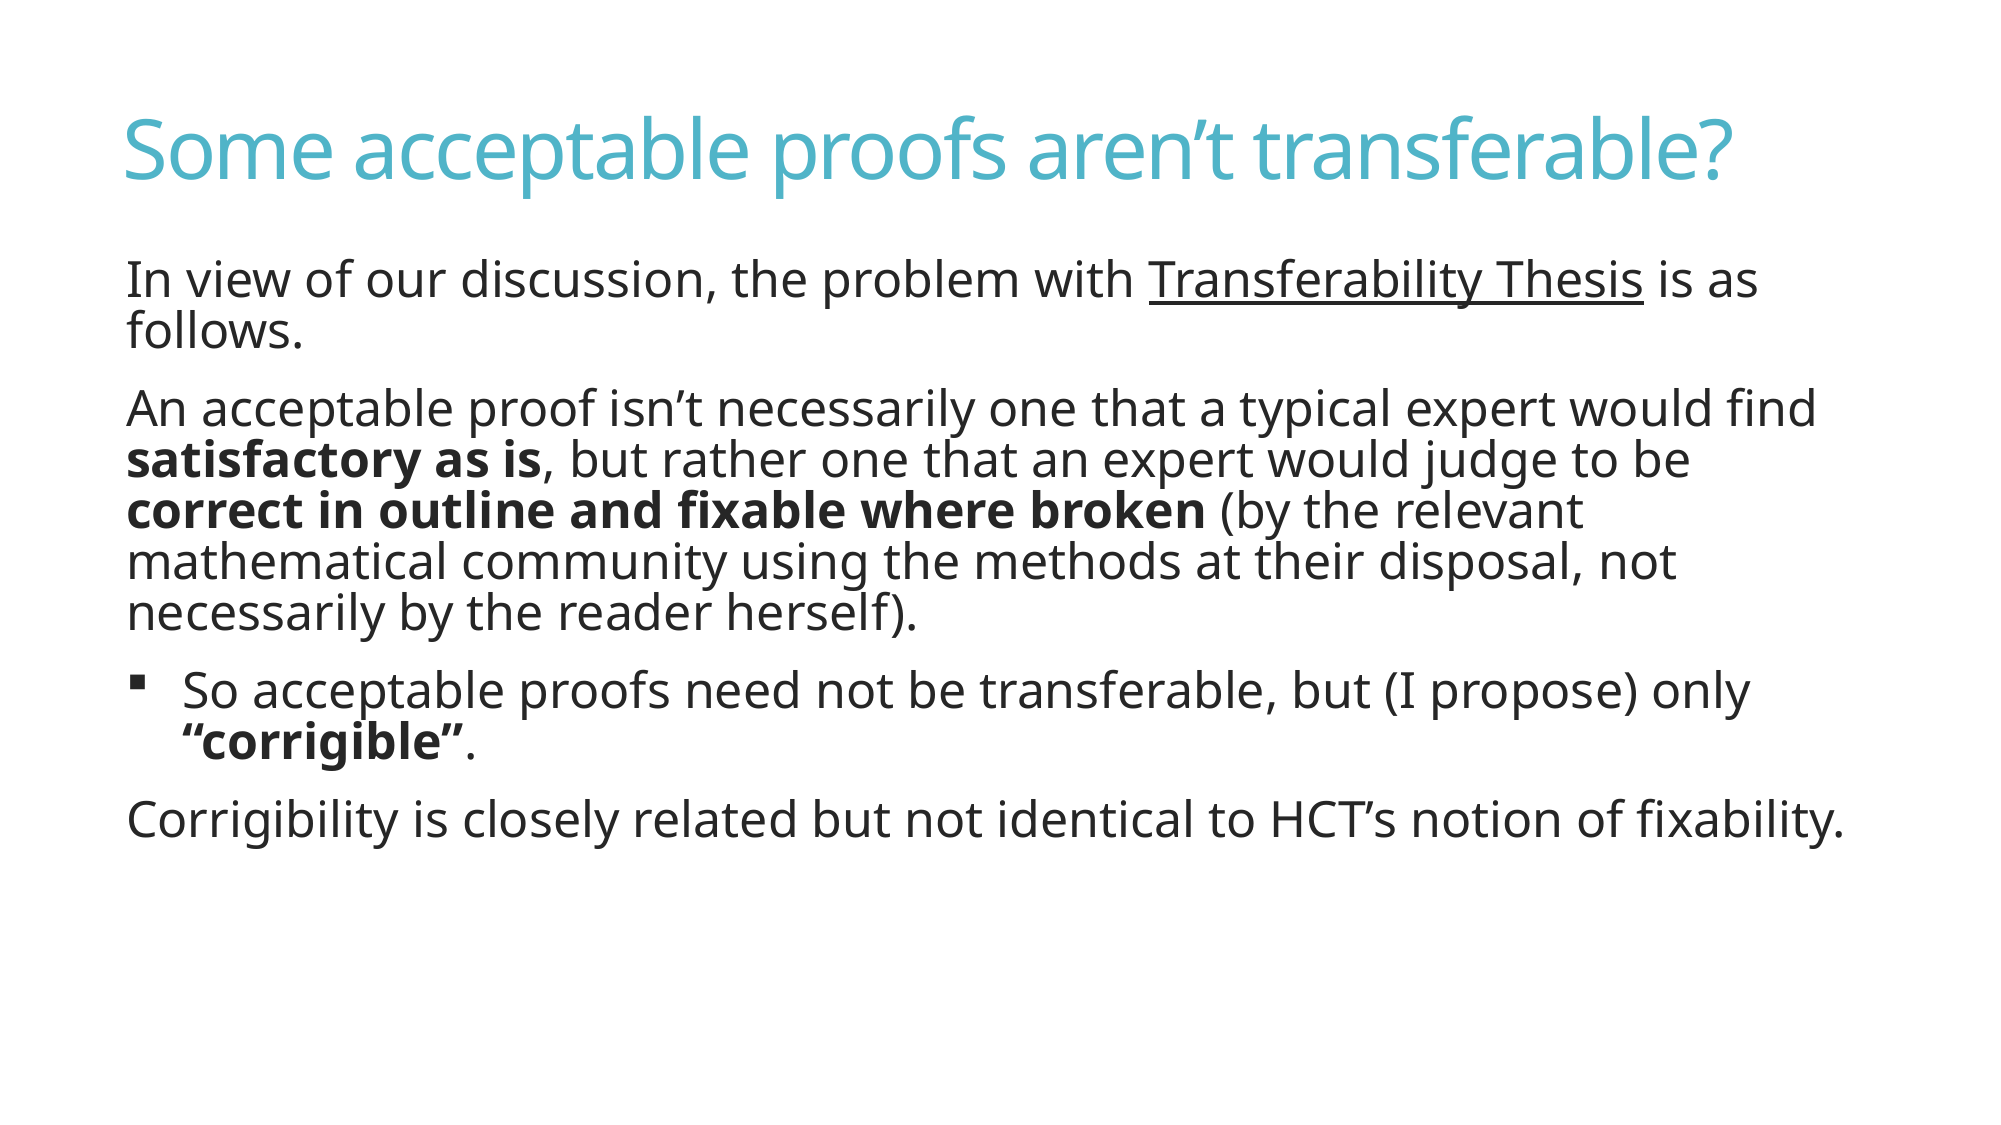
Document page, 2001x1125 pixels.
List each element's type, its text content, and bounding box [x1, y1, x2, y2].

title Some acceptable proofs aren’t transferable? [107, 81, 1875, 226]
list In view of our discussion, the problem with Transferability Thesis is as follows. An acceptable proof isn’t necessarily one that a typical expert would find satisfactory as is, but rather one that an expert would judge to be correct in outline and fixable where broken (by the relevant mathematical community using the methods at their disposal, not necessarily by the reader herself). So acceptable proofs need not be transferable, but (I propose) only “corrigible”. Corrigibility is closely related but not identical to HCT’s notion of fixability. [111, 249, 1876, 948]
